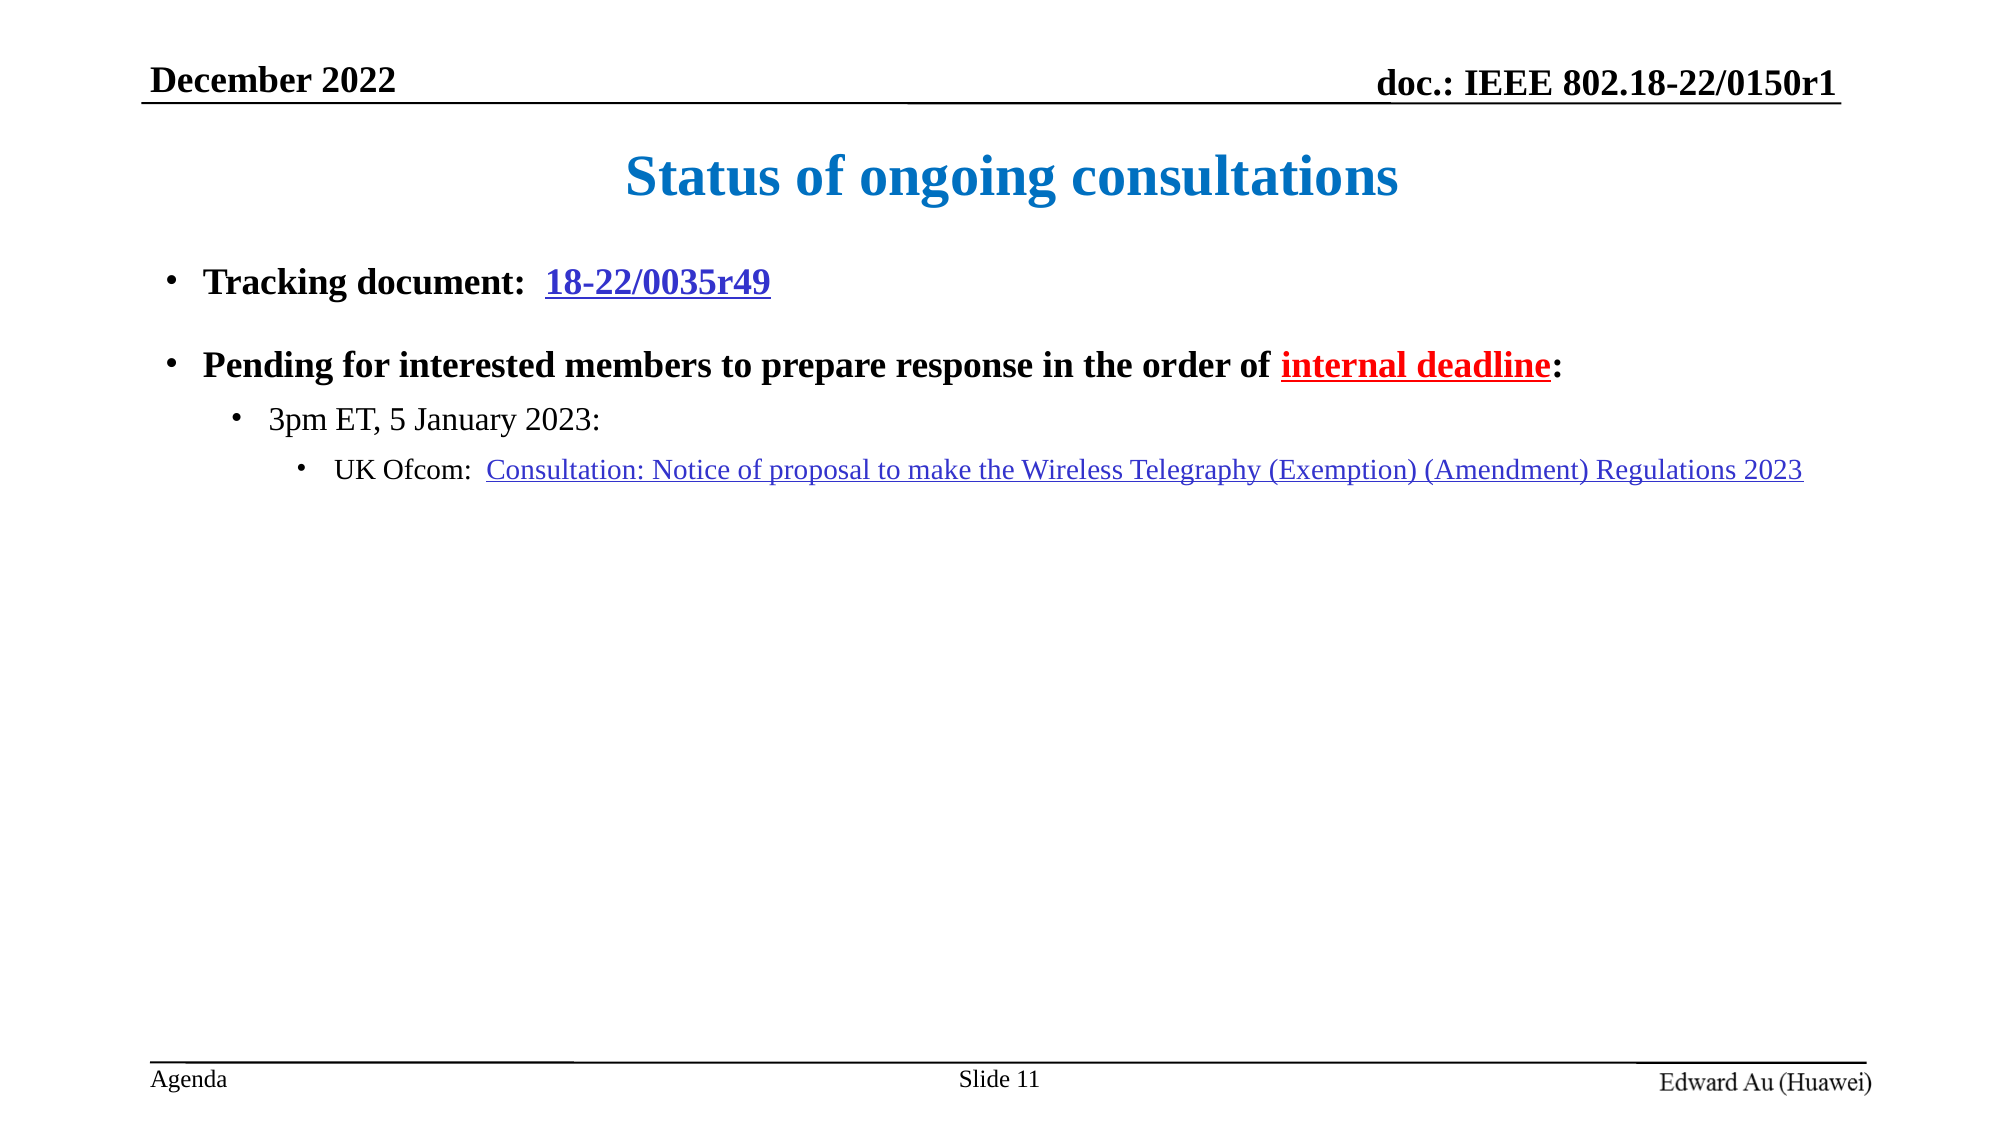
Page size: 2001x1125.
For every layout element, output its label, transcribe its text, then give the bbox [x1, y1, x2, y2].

slide_number Slide 11 [933, 1061, 1067, 1123]
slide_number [149, 54, 651, 101]
picture [1174, 1058, 1887, 1113]
list Tracking document: 18-22/0035r49 Pending for interested members to prepare response in the order of internal deadline: 3pm ET, 5 January 2023: UK Ofcom: Consultation: Notice of proposal to make the Wireless Telegraphy (Exemption) (Amendment) Regulations 2023 [149, 249, 1869, 988]
title Status of ongoing consultations [162, 99, 1864, 246]
